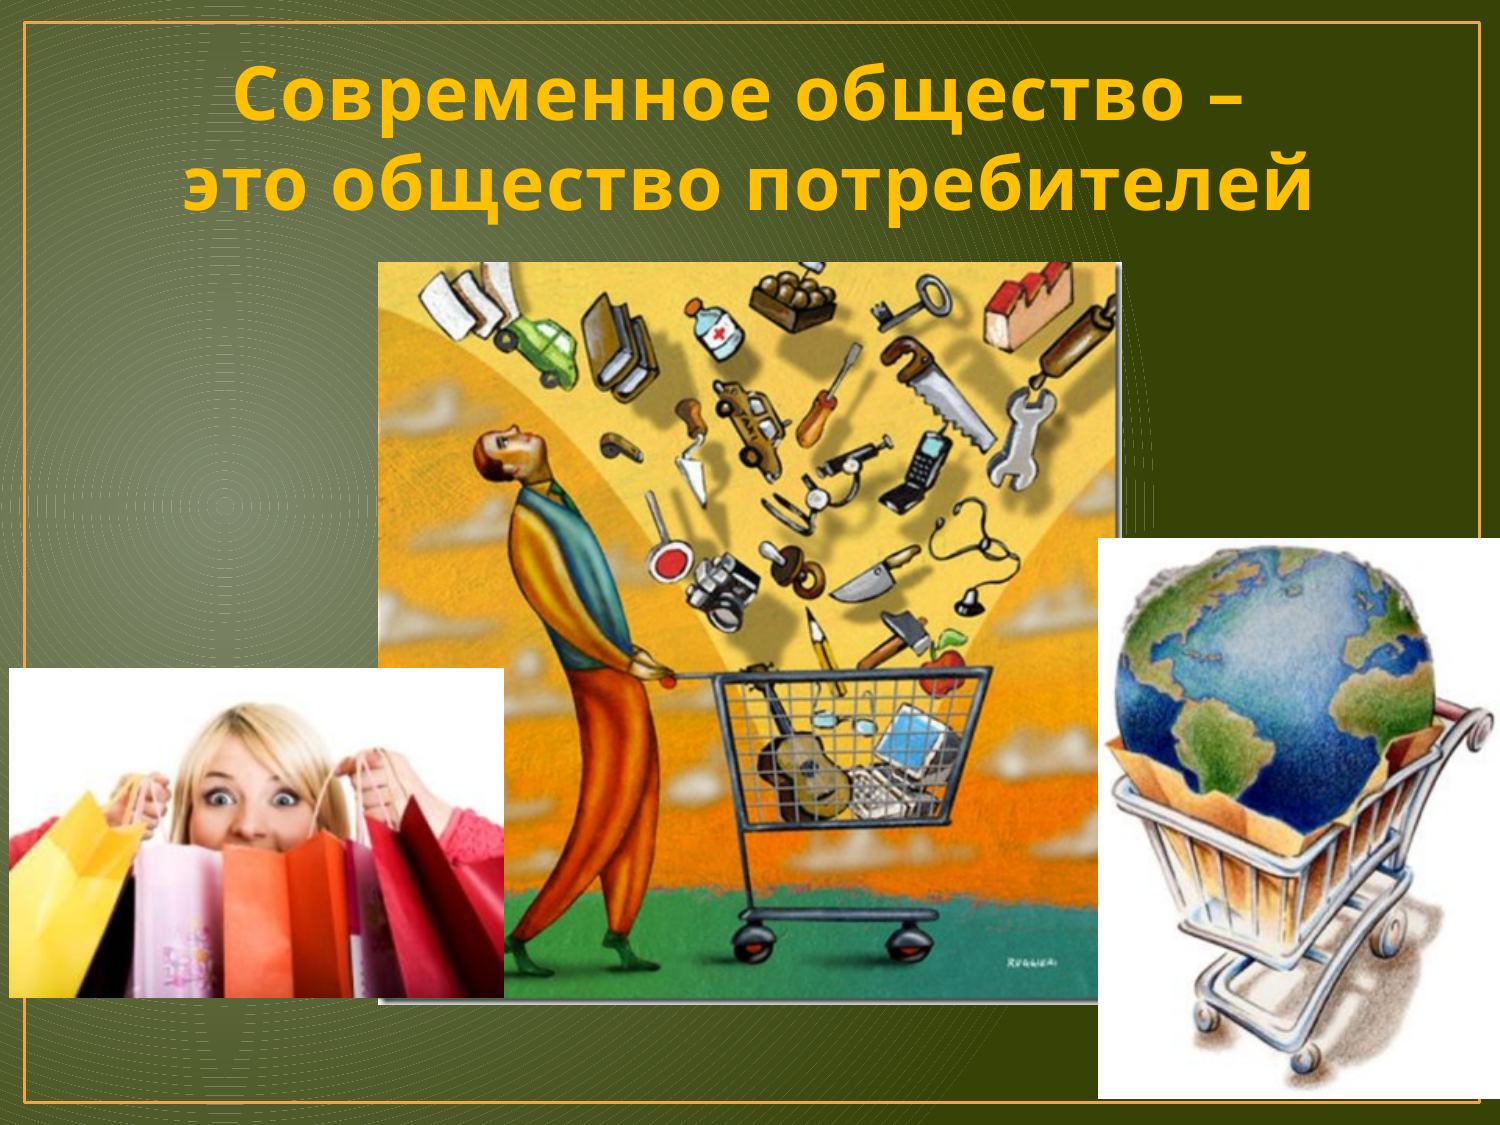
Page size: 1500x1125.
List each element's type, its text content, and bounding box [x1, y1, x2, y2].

title Современное общество – это общество потребителей [75, 45, 1425, 233]
picture [8, 668, 504, 998]
picture [1098, 538, 1500, 1100]
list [378, 262, 1122, 1006]
